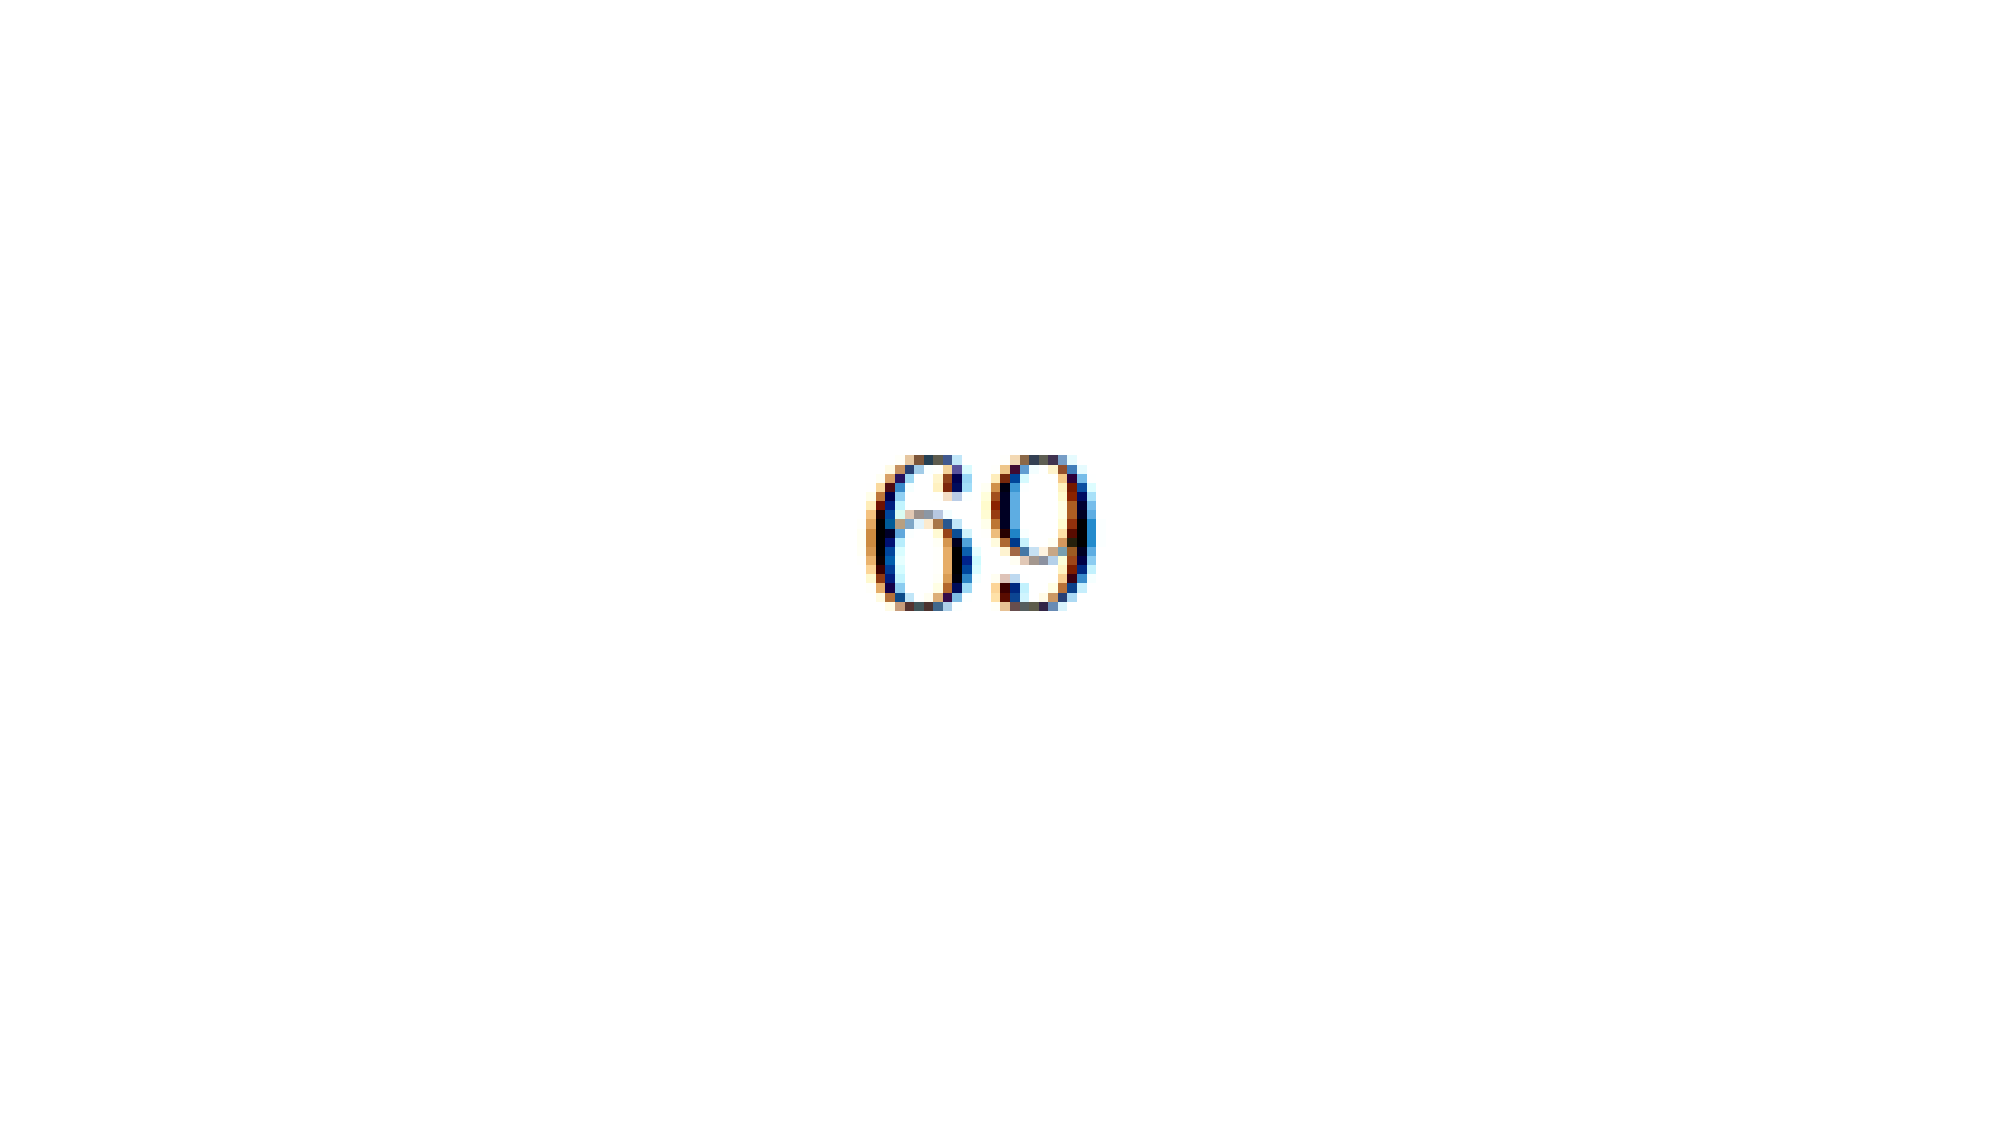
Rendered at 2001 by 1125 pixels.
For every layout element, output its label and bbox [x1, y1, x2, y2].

picture [838, 392, 1194, 711]
